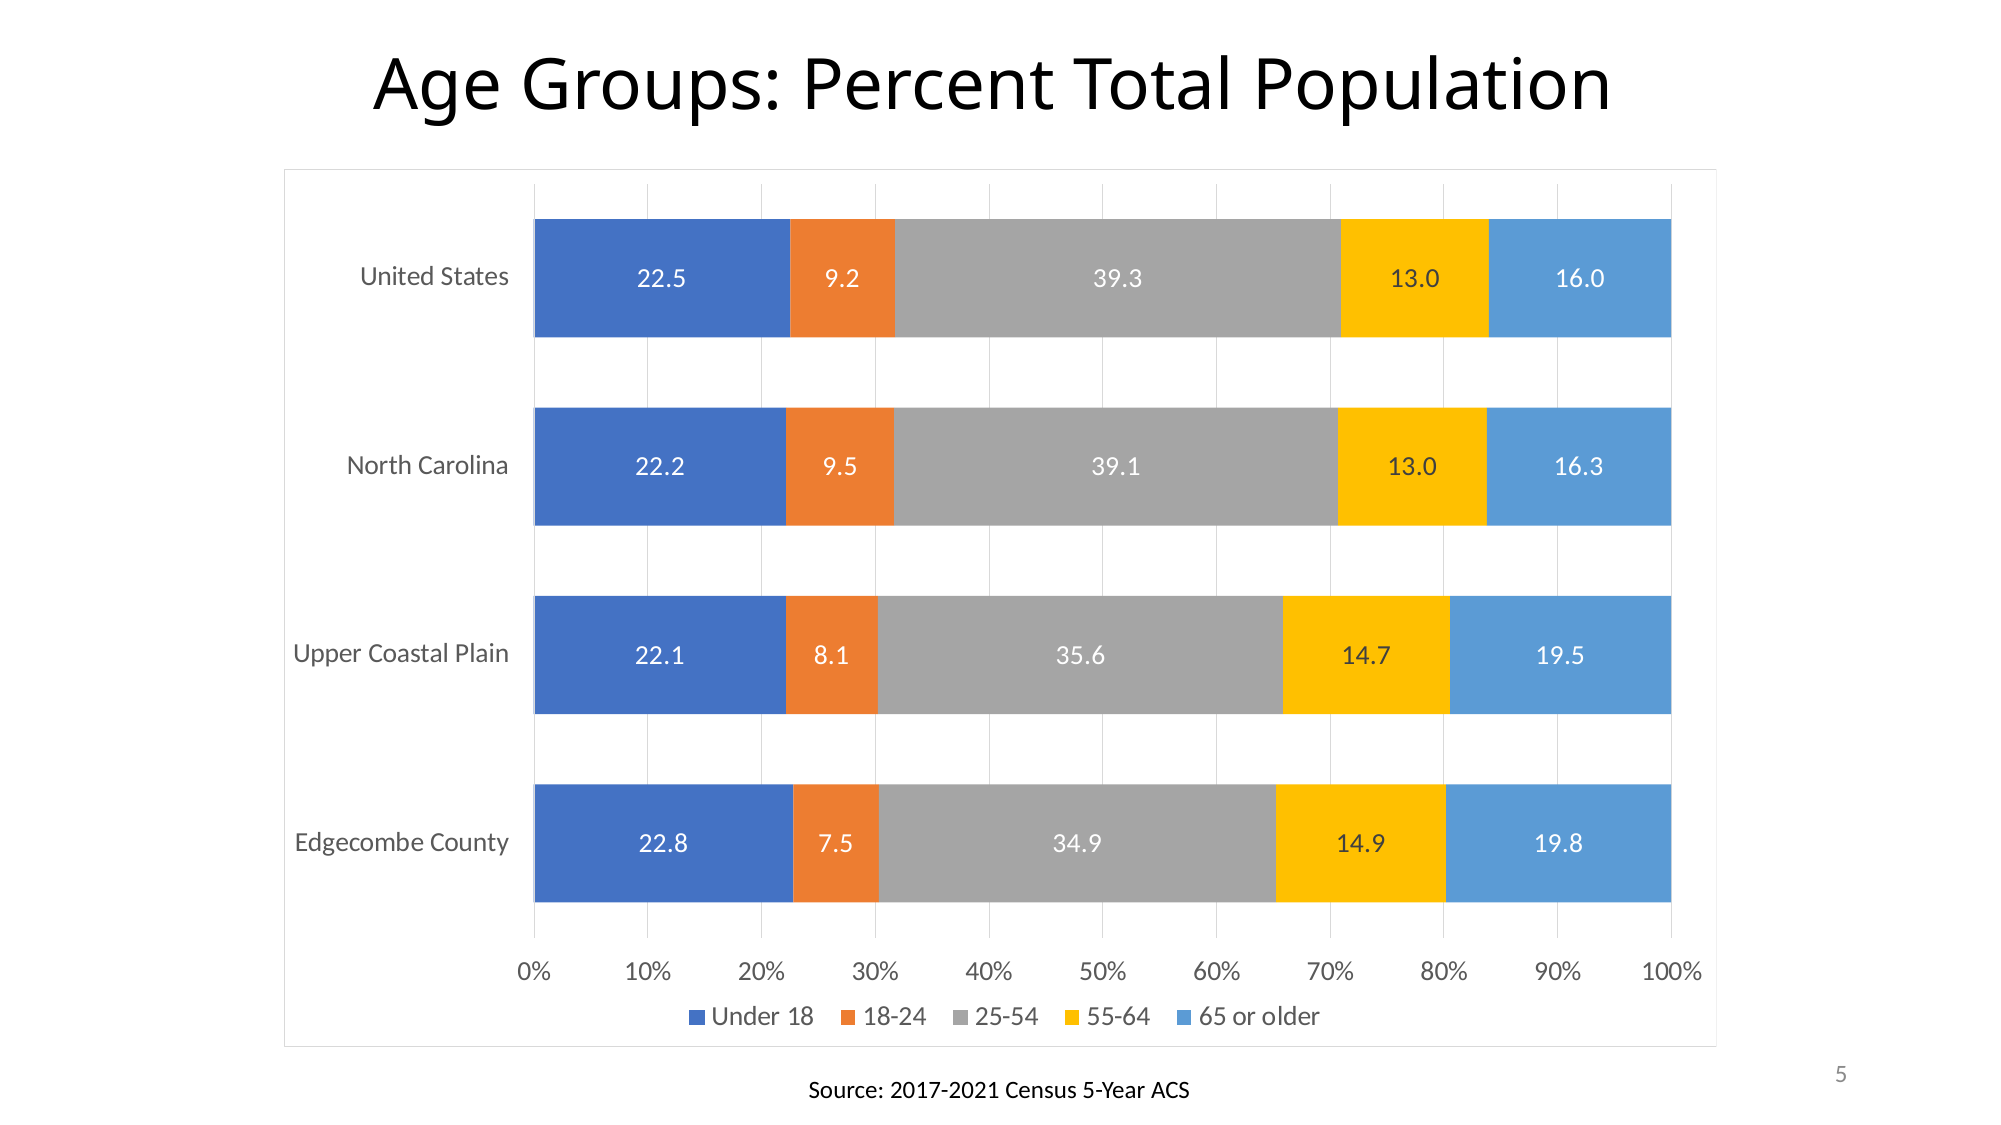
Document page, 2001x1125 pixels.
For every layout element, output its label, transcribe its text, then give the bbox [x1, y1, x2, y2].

picture [283, 168, 1717, 1047]
title Age Groups: Percent Total Population [24, 5, 1963, 169]
slide_number 5 [1412, 1042, 1863, 1103]
text_box Source: 2017-2021 Census 5-Year ACS [793, 1065, 1207, 1111]
